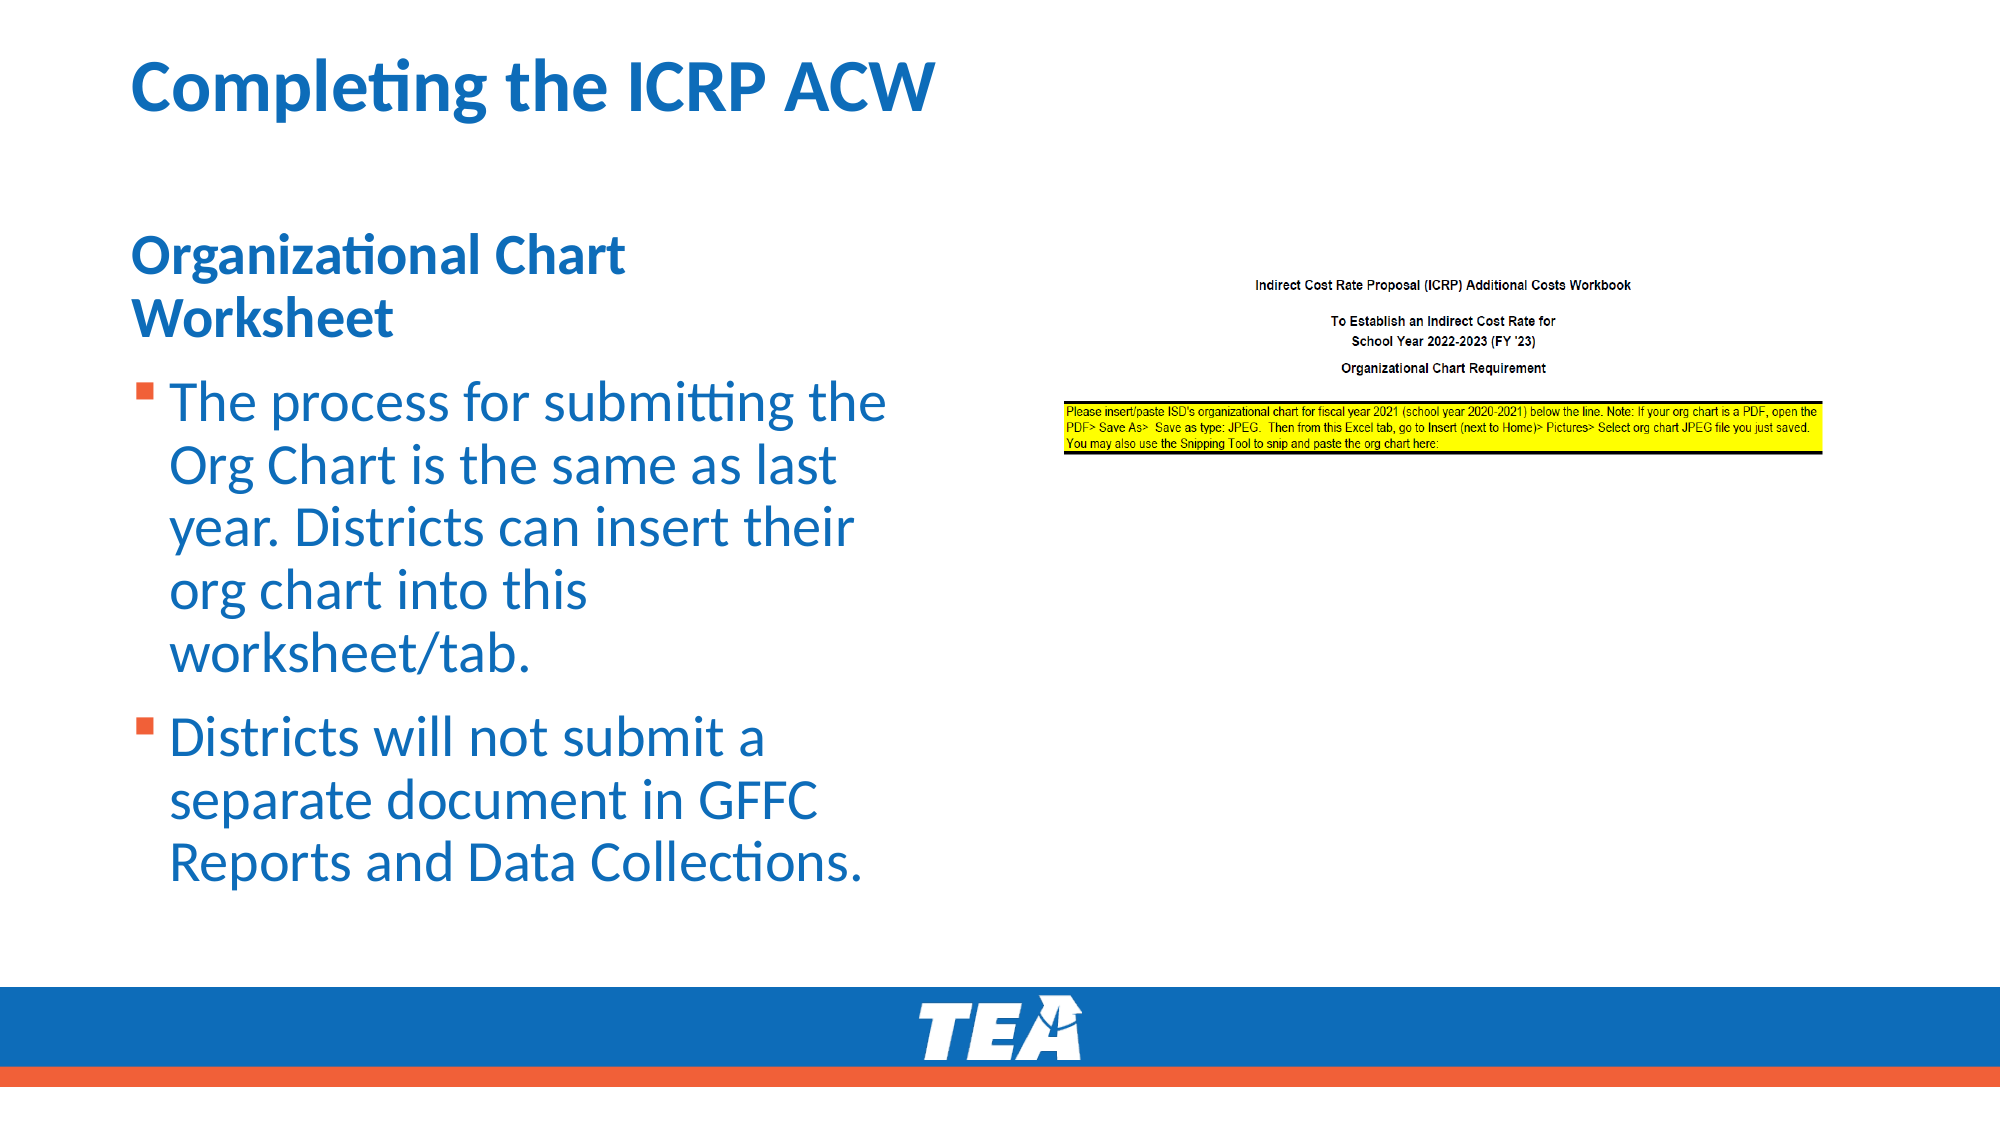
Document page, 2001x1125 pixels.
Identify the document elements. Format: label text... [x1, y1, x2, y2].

picture [918, 994, 1082, 1060]
title Completing the ICRP ACW [116, 25, 1942, 149]
list Organizational Chart Worksheet The process for submitting the Org Chart is the same as last year. Districts can insert their org chart into this worksheet/tab. Districts will not submit a separate document in GFFC Reports and Data Collections. [116, 217, 910, 925]
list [1029, 216, 1913, 897]
